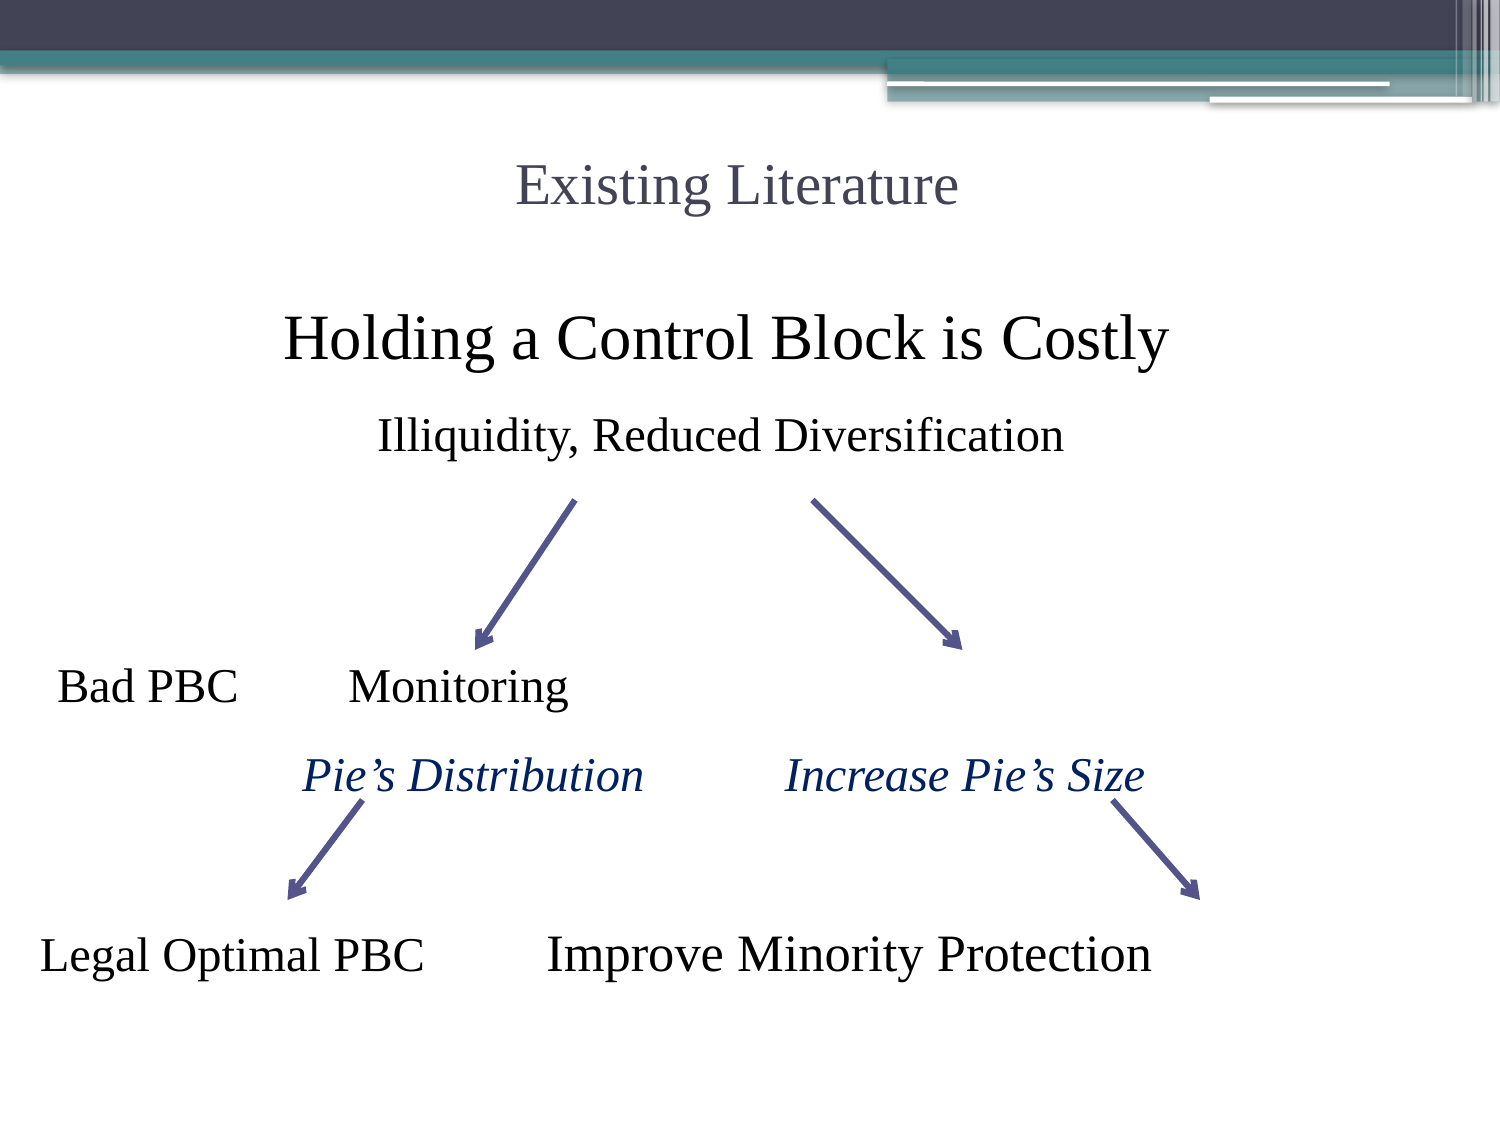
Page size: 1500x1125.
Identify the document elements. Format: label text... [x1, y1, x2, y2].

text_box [287, 799, 363, 901]
title Existing Literature [62, 137, 1413, 287]
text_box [812, 499, 963, 651]
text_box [474, 499, 576, 651]
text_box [1112, 799, 1201, 901]
list Holding a Control Block is Costly Illiquidity, Reduced Diversification Bad PBC Monitoring Pie’s Distribution Increase Pie’s Size Improve Minority Protection Legal Optimal PBC [24, 287, 1413, 991]
